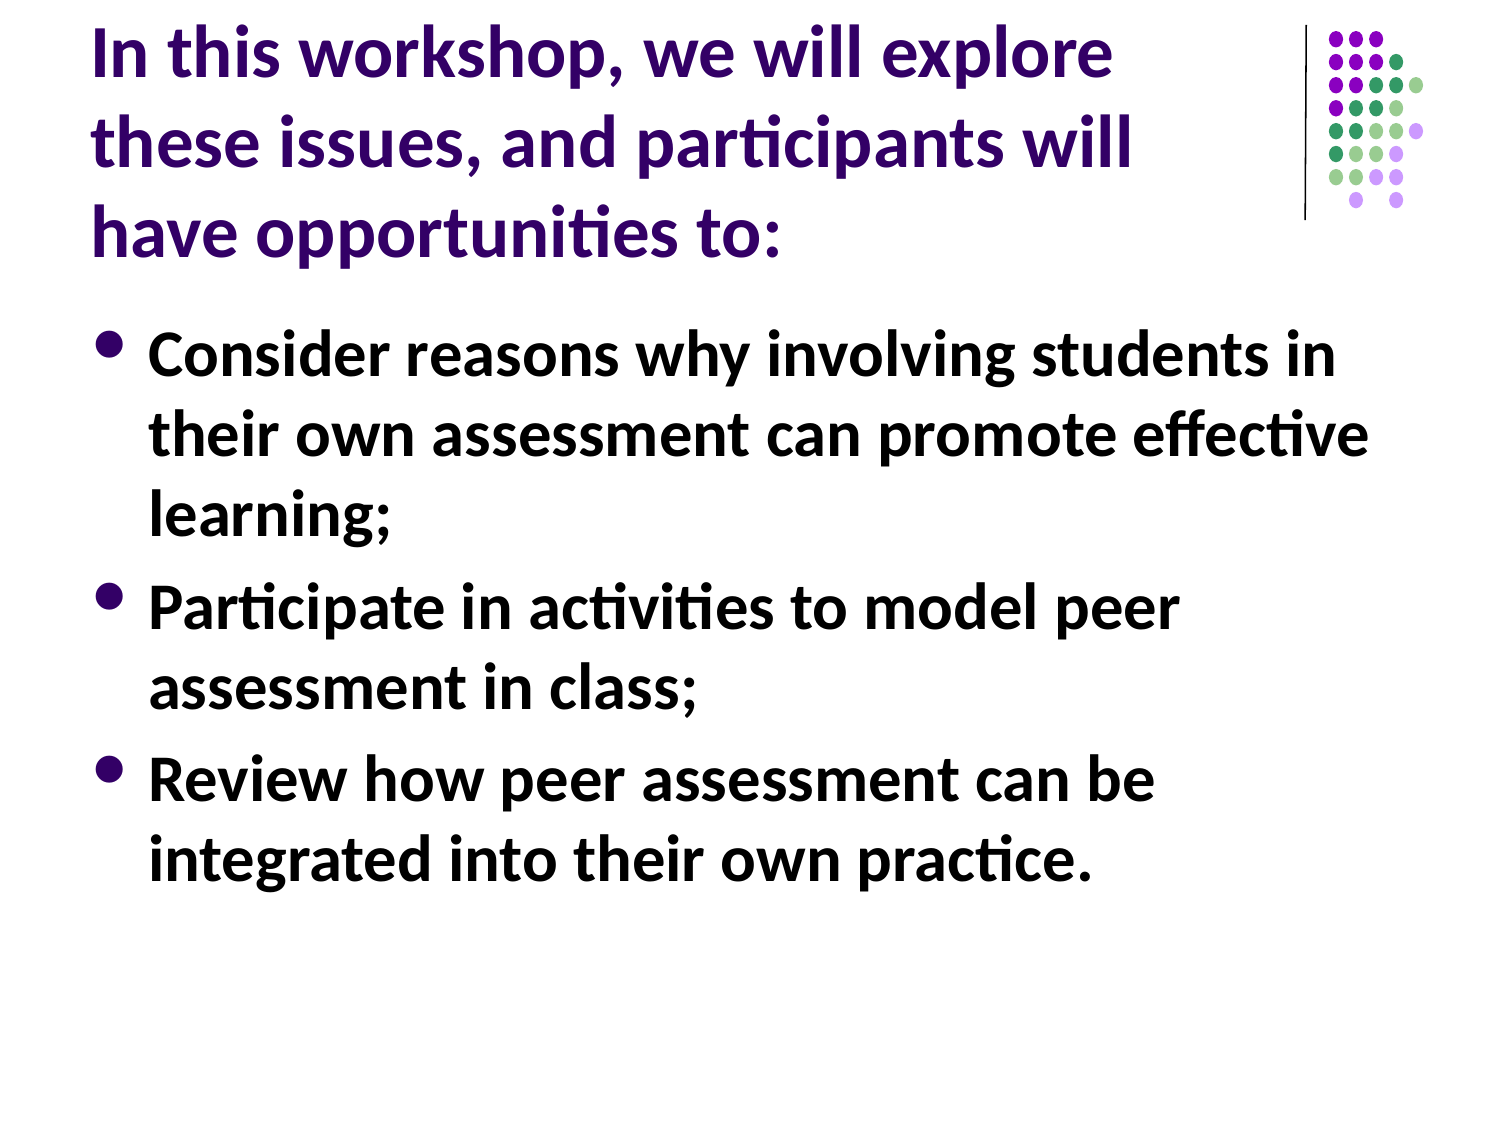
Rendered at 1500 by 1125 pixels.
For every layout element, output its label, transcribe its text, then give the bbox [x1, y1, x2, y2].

list Consider reasons why involving students in their own assessment can promote effective learning; Participate in activities to model peer assessment in class; Review how peer assessment can be integrated into their own practice. [76, 302, 1428, 1018]
title In this workshop, we will explore these issues, and participants will have opportunities to: [74, 19, 1313, 256]
